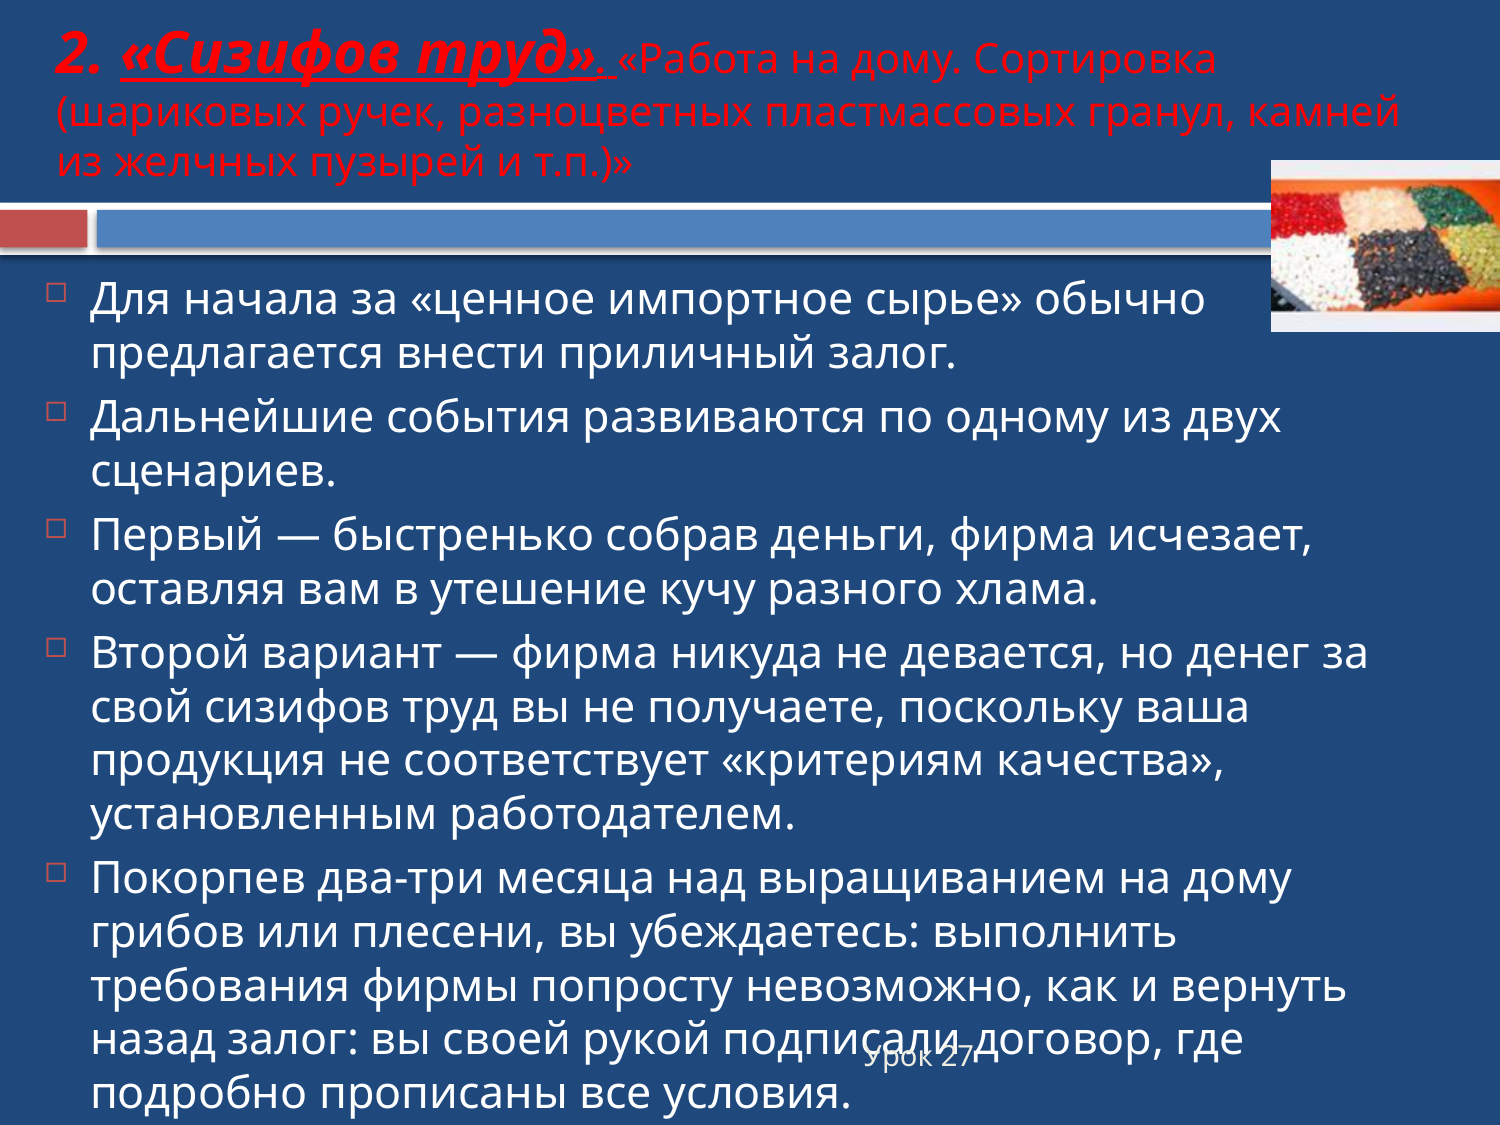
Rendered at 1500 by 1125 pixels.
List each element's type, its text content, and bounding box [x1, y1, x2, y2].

title 2. «Сизифов труд». «Работа на дому. Сортировка (шариковых ручек, разноцветных пластмассовых гранул, камней из желчных пузырей и т.п.)» [40, 0, 1460, 201]
picture [1271, 160, 1500, 332]
list Для начала за «ценное импортное сырье» обычно предлагается внести приличный залог. Дальнейшие события развиваются по одному из двух сценариев. Первый — быстренько собрав деньги, фирма исчезает, оставляя вам в утешение кучу разного хлама. Второй вариант — фирма никуда не девается, но денег за свой сизифов труд вы не получаете, поскольку ваша продукция не соответствует «критериям качества», установленным работодателем. Покорпев два-три месяца над выращиванием на дому грибов или плесени, вы убеждаетесь: выполнить требования фирмы попросту невозможно, как и вернуть назад залог: вы своей рукой подписали договор, где подробно прописаны все условия. [29, 262, 1412, 1125]
footer Урок 27 [99, 1025, 990, 1085]
